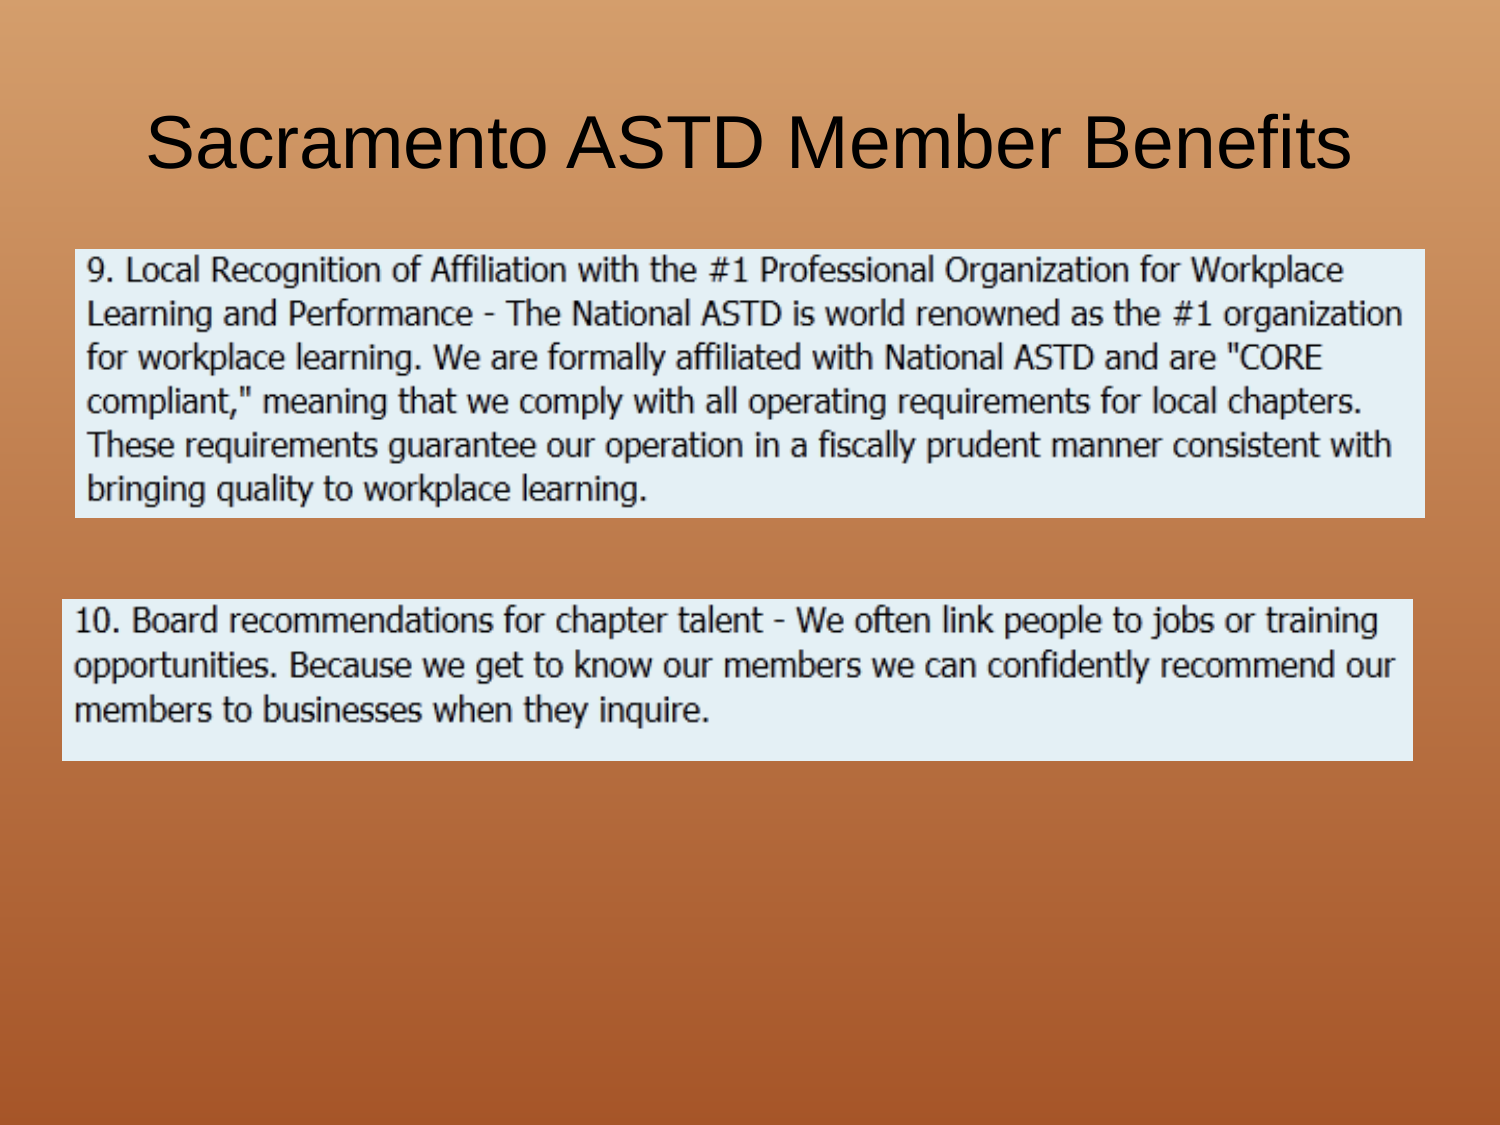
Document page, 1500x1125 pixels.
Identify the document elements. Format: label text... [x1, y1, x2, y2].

picture [74, 249, 1426, 518]
picture [62, 599, 1413, 761]
title Sacramento ASTD Member Benefits [74, 44, 1426, 233]
